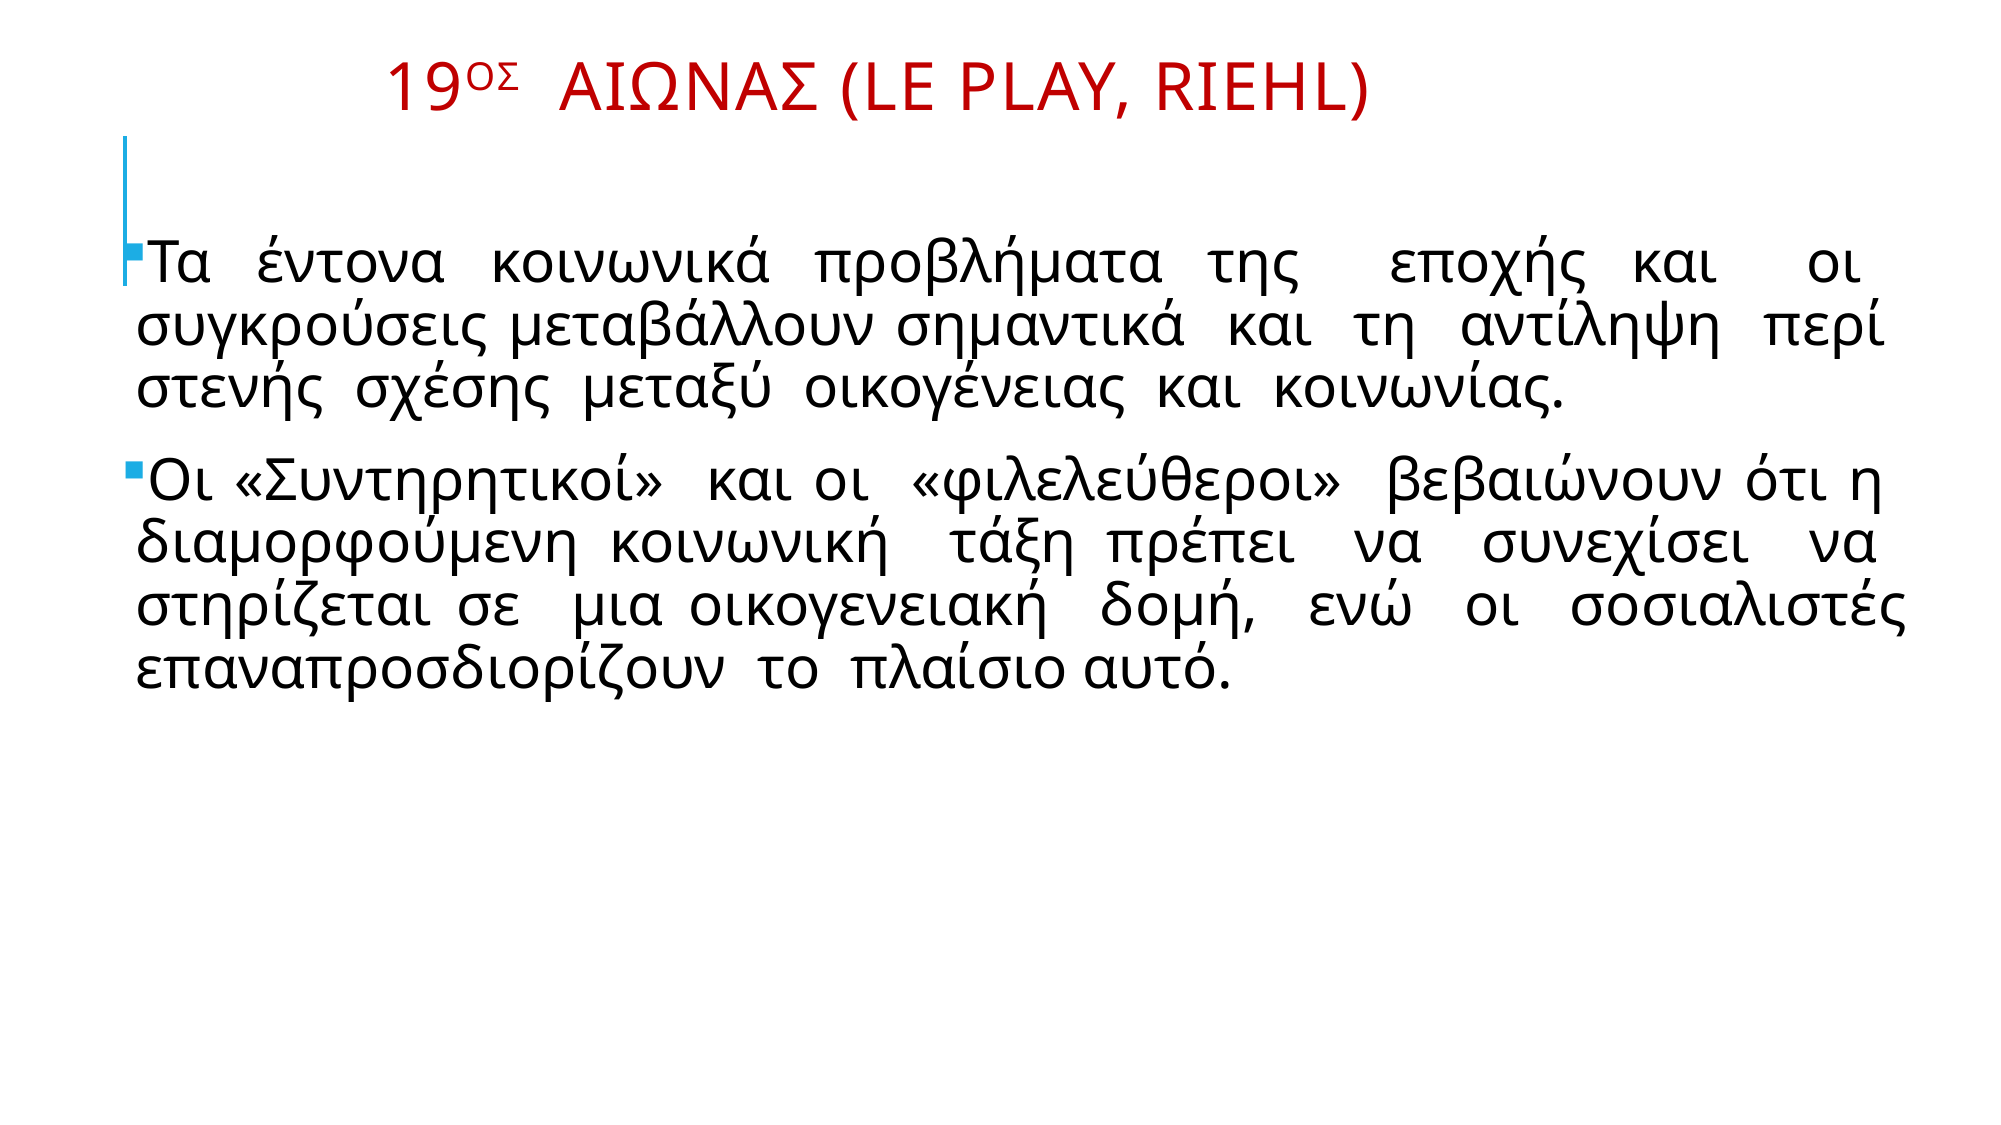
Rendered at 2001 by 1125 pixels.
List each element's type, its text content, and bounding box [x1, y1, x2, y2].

title 19ος ΑΙΩΝΑΣ (LE PLAY, RIEHL) [350, 45, 1575, 125]
list Τα έντονα κοινωνικά προβλήματα της εποχής και οι συγκρούσεις μεταβάλλουν σημαντικά και τη αντίληψη περί στενής σχέσης μεταξύ οικογένειας και κοινωνίας. Οι «Συντηρητικοί» και οι «φιλελεύθεροι» βεβαιώνουν ότι η διαμορφούμενη κοινωνική τάξη πρέπει να συνεχίσει να στηρίζεται σε μια οικογενειακή δομή, ενώ οι σοσιαλιστές επαναπροσδιορίζουν το πλαίσιο αυτό. [113, 125, 1915, 1125]
